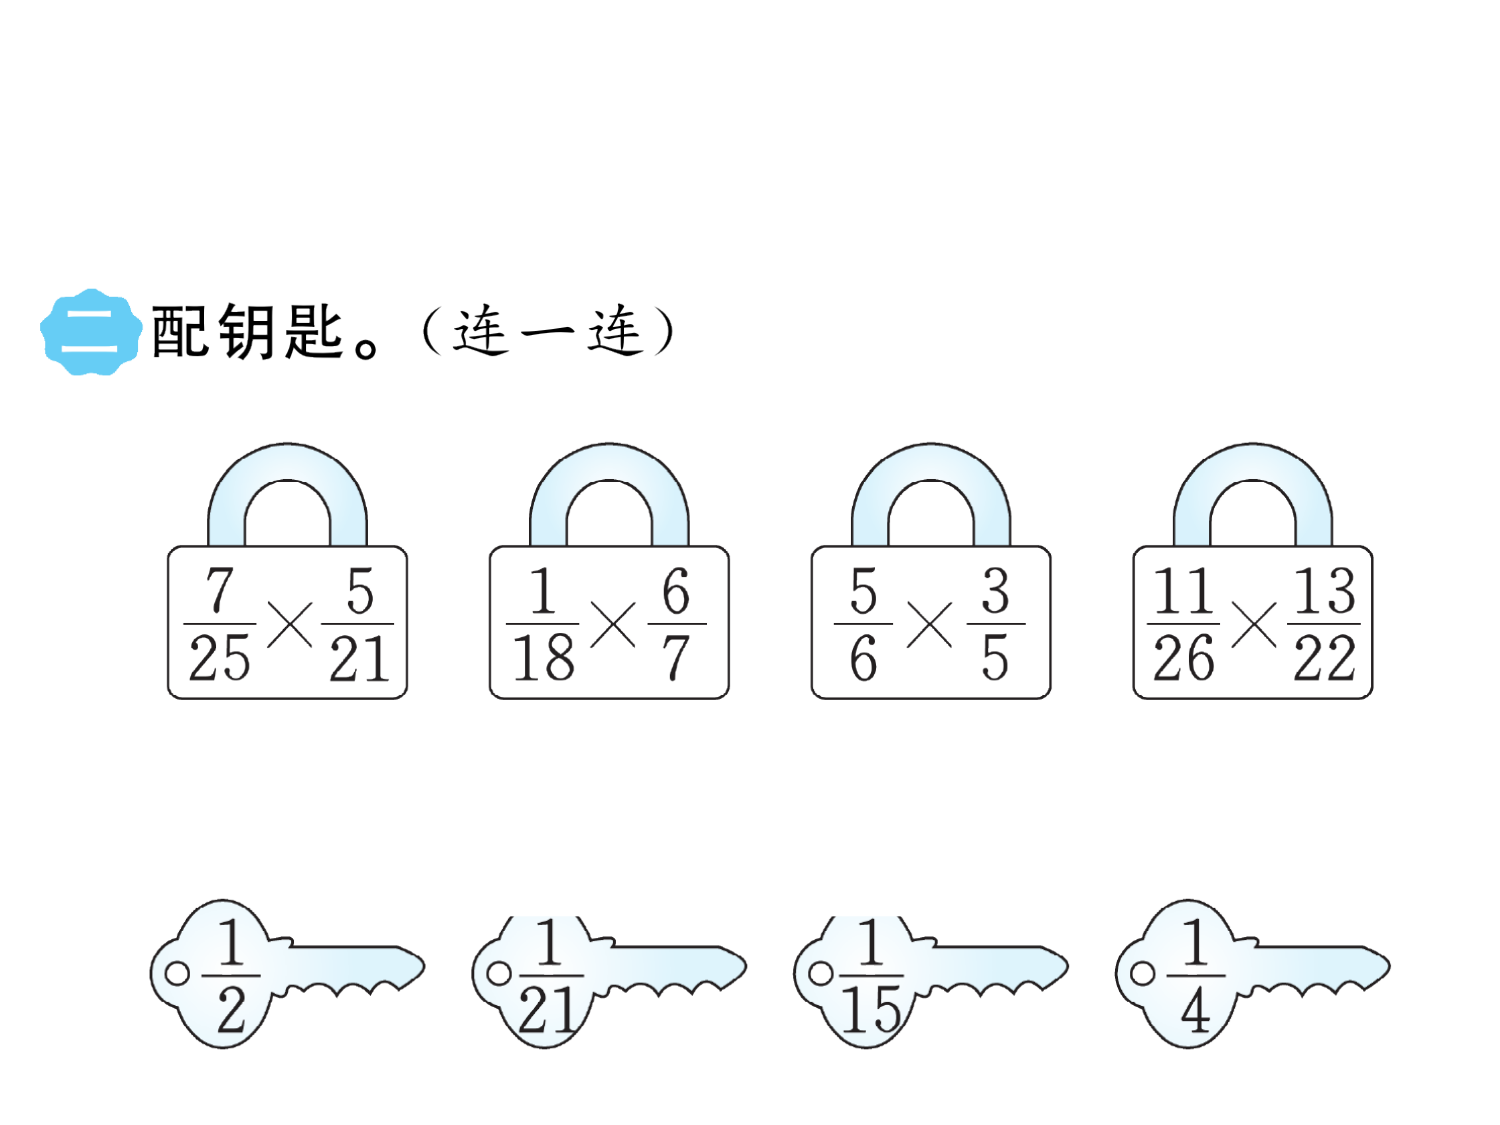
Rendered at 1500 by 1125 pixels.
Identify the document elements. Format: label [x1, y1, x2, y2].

picture [35, 177, 1414, 1083]
